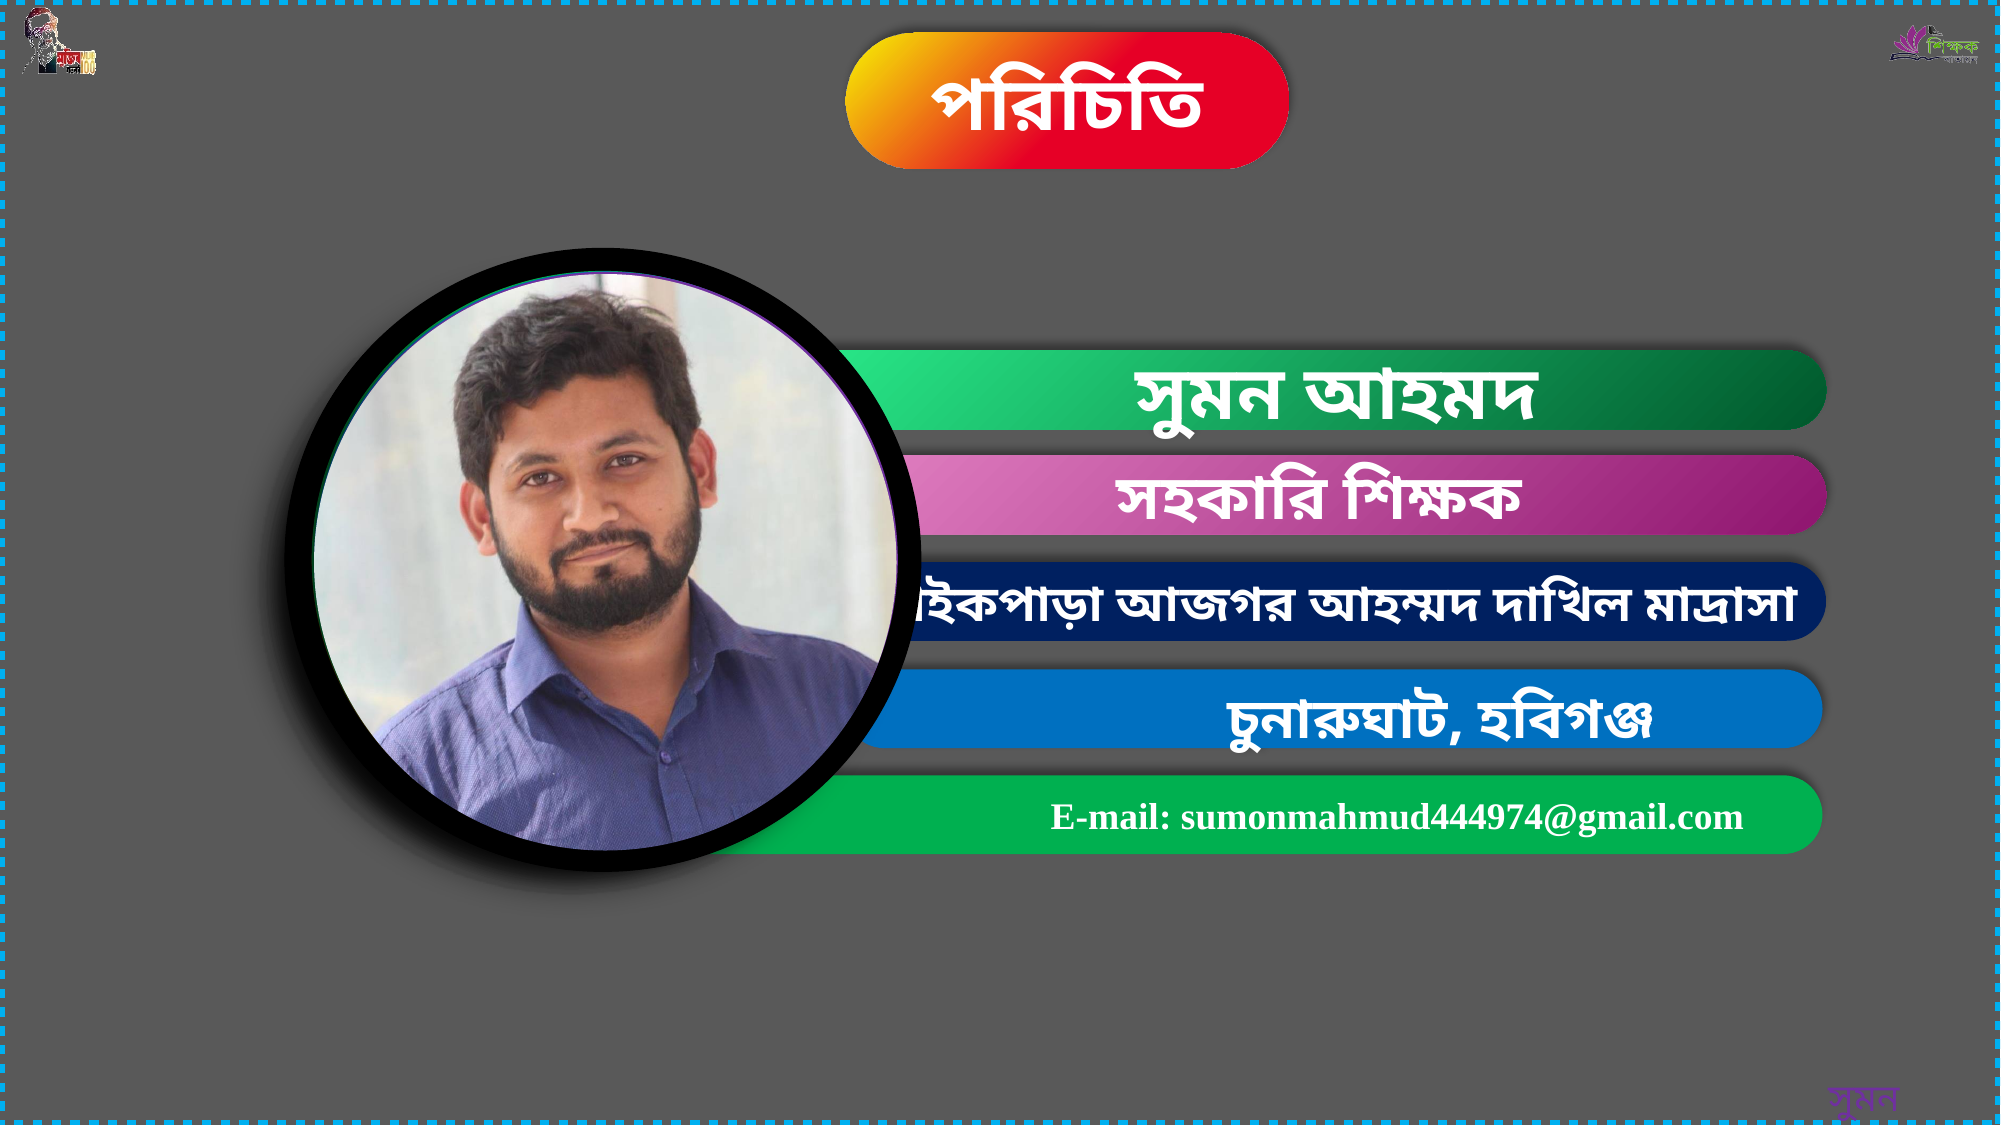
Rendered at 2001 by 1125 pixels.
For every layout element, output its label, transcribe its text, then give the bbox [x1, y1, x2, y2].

text_box সুমন আহমদ [840, 349, 1828, 431]
text_box পরিচিতি [843, 31, 1290, 170]
text_box [478, 270, 899, 600]
text_box সহকারি শিক্ষক [904, 454, 1828, 536]
text_box পাইকপাড়া আজগর আহম্মদ দাখিল মাদ্রাসা [912, 560, 1828, 642]
picture [1884, 5, 1987, 87]
picture [14, 0, 102, 81]
text_box চুনারুঘাট, হবিগঞ্জ [863, 668, 1824, 750]
text_box E-mail: sumonmahmud444974@gmail.com [757, 774, 1824, 856]
text_box [313, 272, 898, 852]
text_box [362, 246, 923, 823]
